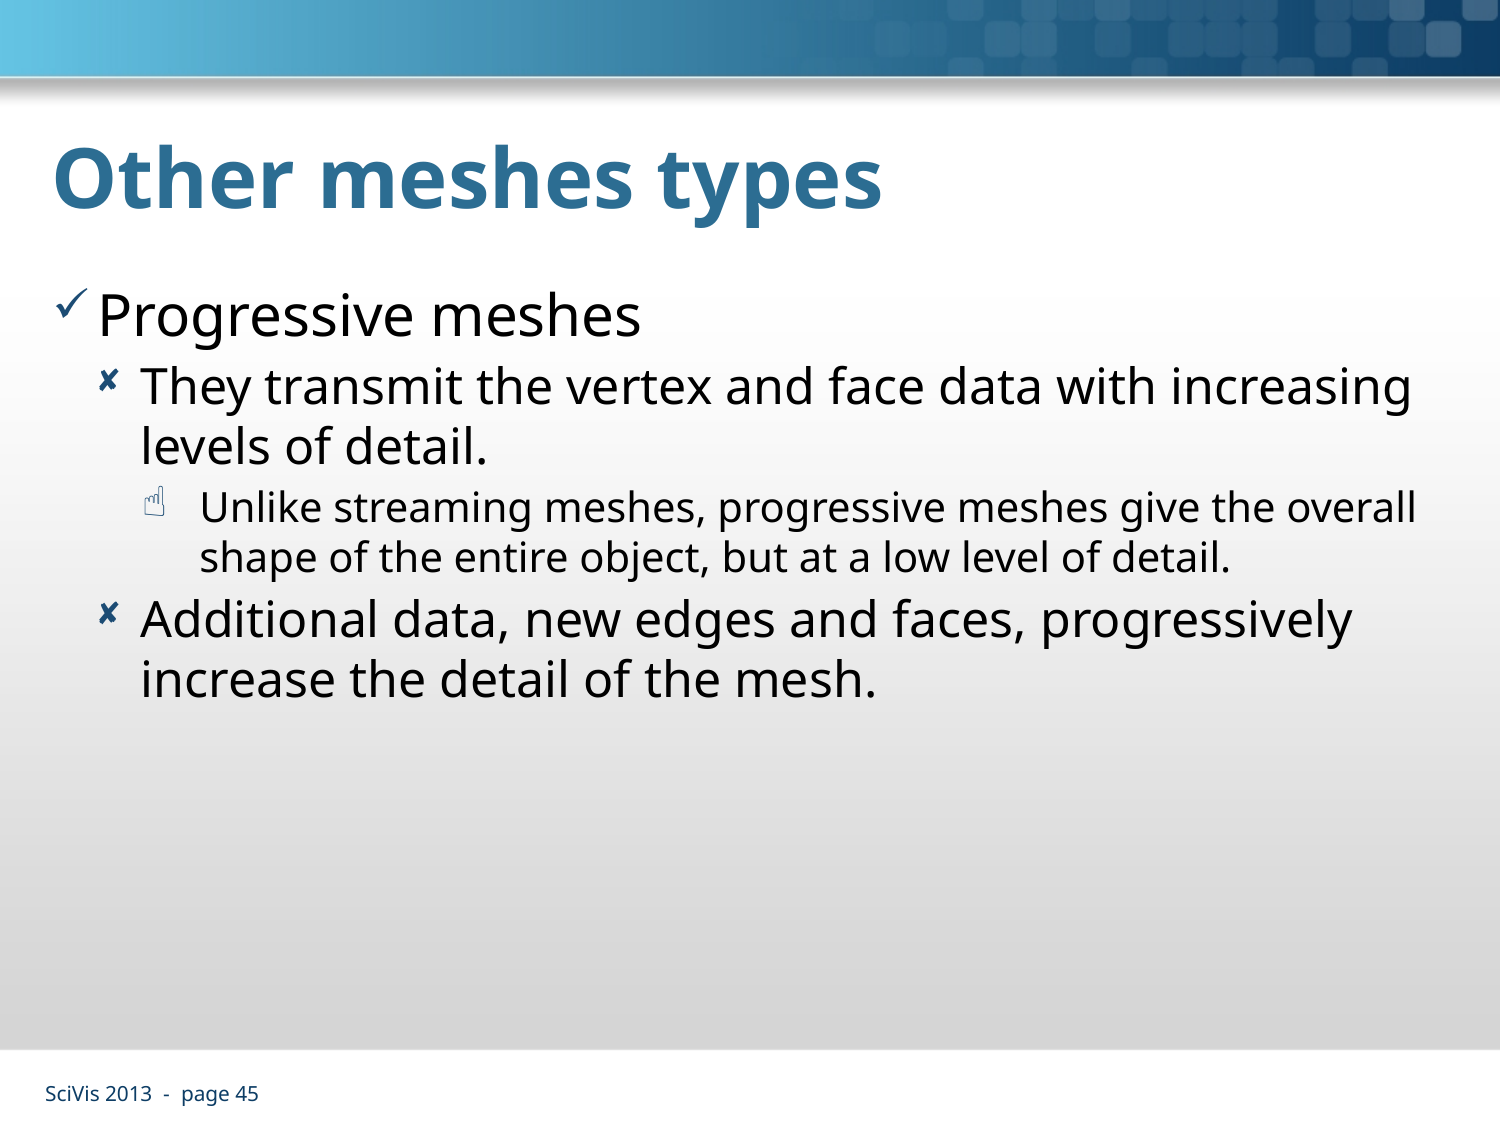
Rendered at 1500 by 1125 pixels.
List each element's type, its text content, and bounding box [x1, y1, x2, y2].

picture [0, 0, 1500, 1125]
footer SciVis 2013 - page 45 [30, 1073, 484, 1115]
title Other meshes types [51, 125, 1449, 236]
list Progressive meshes They transmit the vertex and face data with increasing levels of detail. Unlike streaming meshes, progressive meshes give the overall shape of the entire object, but at a low level of detail. Additional data, new edges and faces, progressively increase the detail of the mesh. [52, 271, 1451, 1019]
